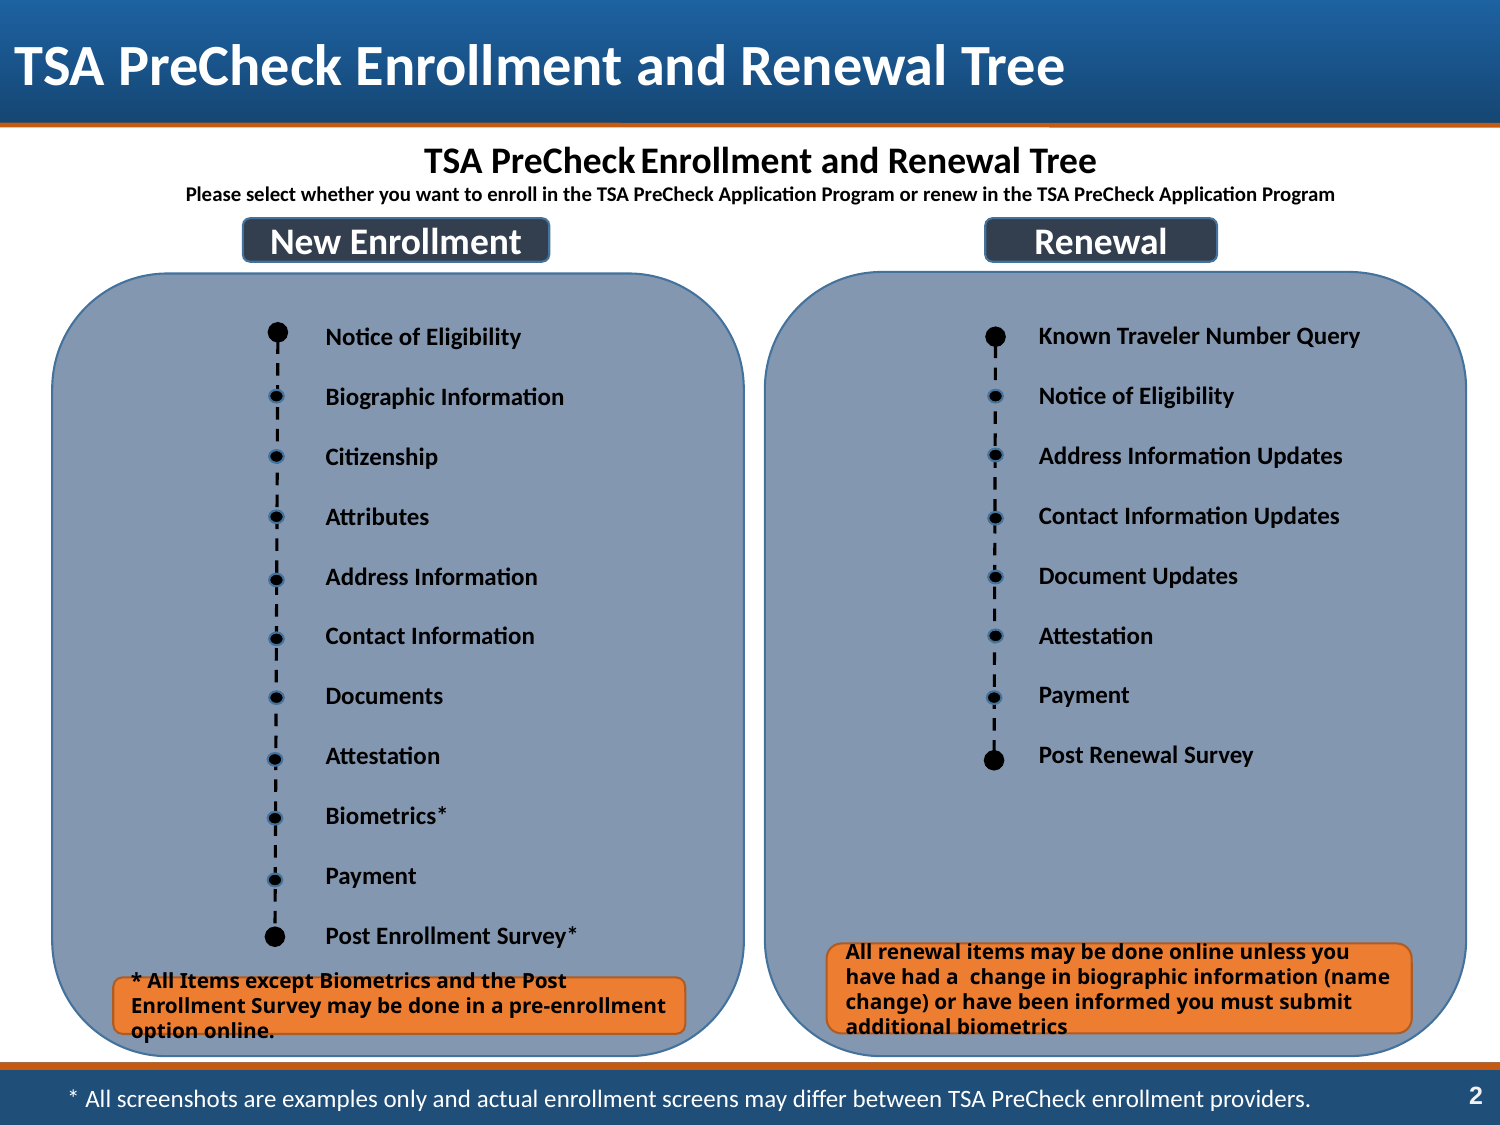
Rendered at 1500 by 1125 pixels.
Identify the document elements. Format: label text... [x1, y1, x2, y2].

text_box [996, 447, 1005, 463]
text_box [996, 690, 1003, 705]
text_box TSA PreCheck Enrollment and Renewal Tree [0, 12, 1500, 113]
text_box * All Items except Biometrics and the Post Enrollment Survey may be done in a pre-enrollment option online. [112, 976, 687, 1036]
text_box [278, 752, 284, 767]
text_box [274, 332, 278, 937]
text_box [266, 810, 274, 826]
text_box [278, 509, 285, 524]
text_box [996, 388, 1005, 404]
text_box TSA PreCheck Enrollment and Renewal Tree Please select whether you want to enroll in the TSA PreCheck Application Program or renew in the TSA PreCheck Application Program [41, 128, 1481, 259]
text_box [996, 510, 1005, 526]
text_box [268, 631, 274, 646]
text_box [278, 690, 285, 705]
text_box [985, 690, 994, 706]
text_box Notice of Eligibility Biographic Information Citizenship Attributes Address Information Contact Information Documents Attestation Biometrics* Payment Post Enrollment Survey* [51, 272, 745, 1058]
text_box [278, 449, 285, 464]
text_box [987, 511, 994, 526]
text_box [268, 573, 274, 587]
text_box [987, 628, 994, 643]
text_box [268, 389, 274, 404]
text_box [268, 509, 274, 524]
text_box [996, 628, 1005, 644]
text_box [266, 752, 274, 767]
text_box [278, 389, 285, 404]
text_box [278, 811, 284, 825]
text_box [987, 447, 994, 463]
text_box [266, 872, 274, 888]
text_box All renewal items may be done online unless you have had a change in biographic information (name change) or have been informed you must submit additional biometrics [825, 942, 1413, 1035]
text_box [278, 631, 285, 646]
text_box [268, 690, 274, 705]
text_box [996, 569, 1005, 585]
text_box New Enrollment [241, 217, 551, 263]
text_box Known Traveler Number Query Notice of Eligibility Address Information Updates Contact Information Updates Document Updates Attestation Payment Post Renewal Survey [763, 270, 1468, 1058]
text_box * All screenshots are examples only and actual enrollment screens may differ between TSA PreCheck enrollment providers. [52, 1074, 1453, 1120]
text_box [268, 449, 274, 464]
text_box [278, 873, 284, 887]
text_box Renewal [984, 217, 1219, 263]
text_box [987, 389, 994, 404]
text_box [987, 569, 994, 585]
text_box [278, 572, 285, 588]
